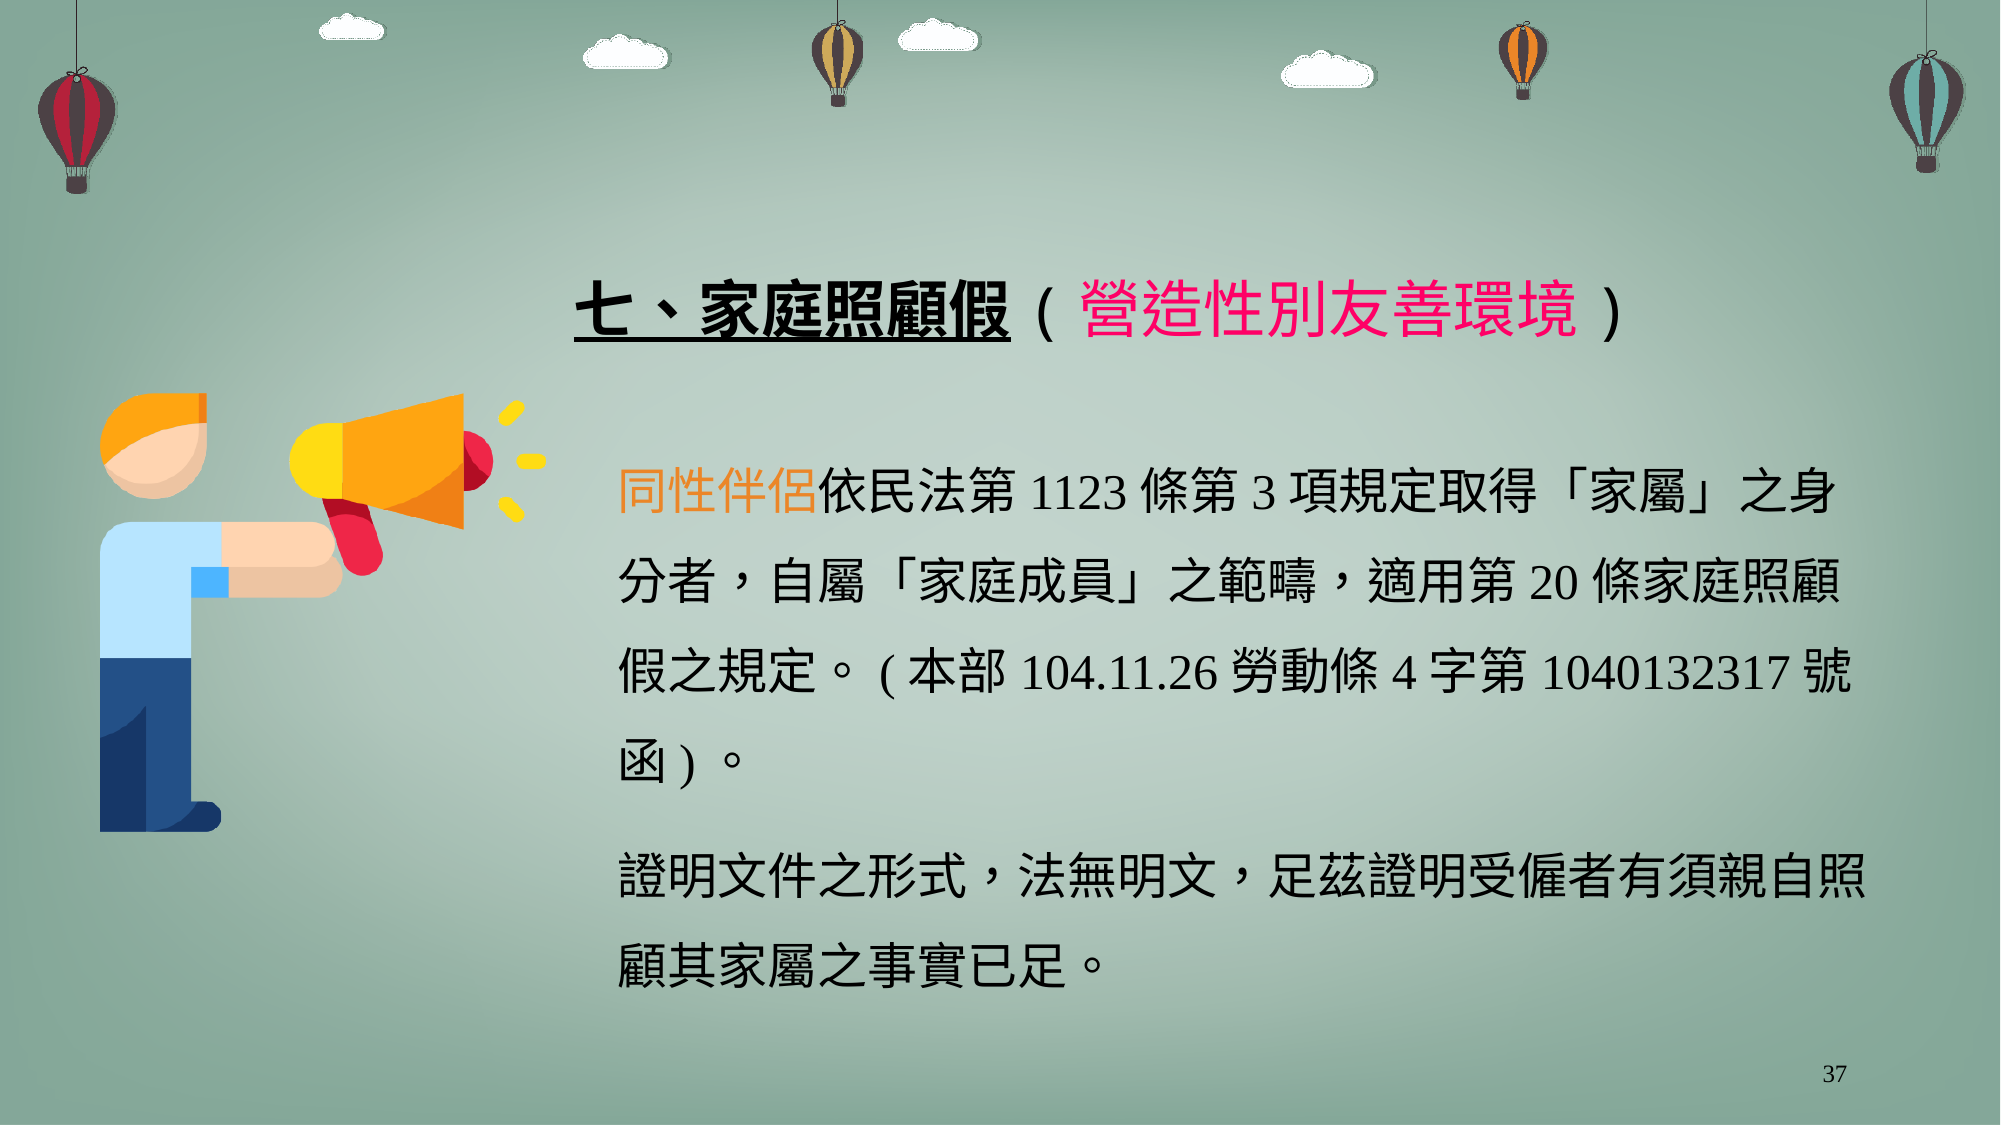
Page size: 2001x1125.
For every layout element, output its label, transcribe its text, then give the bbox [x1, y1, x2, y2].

text_box 七、家庭照顧假(營造性別友善環境) 同性伴侶依民法第1123條第3項規定取得「家屬」之身分者，自屬「家庭成員」之範疇，適用第20條家庭照顧假之規定。(本部104.11.26勞動條4字第1040132317號函)。 證明文件之形式，法無明文，足茲證明受僱者有須親自照顧其家屬之事實已足。 [559, 277, 1900, 1002]
picture [0, 0, 2001, 1125]
slide_number 37 [1412, 1042, 1863, 1103]
